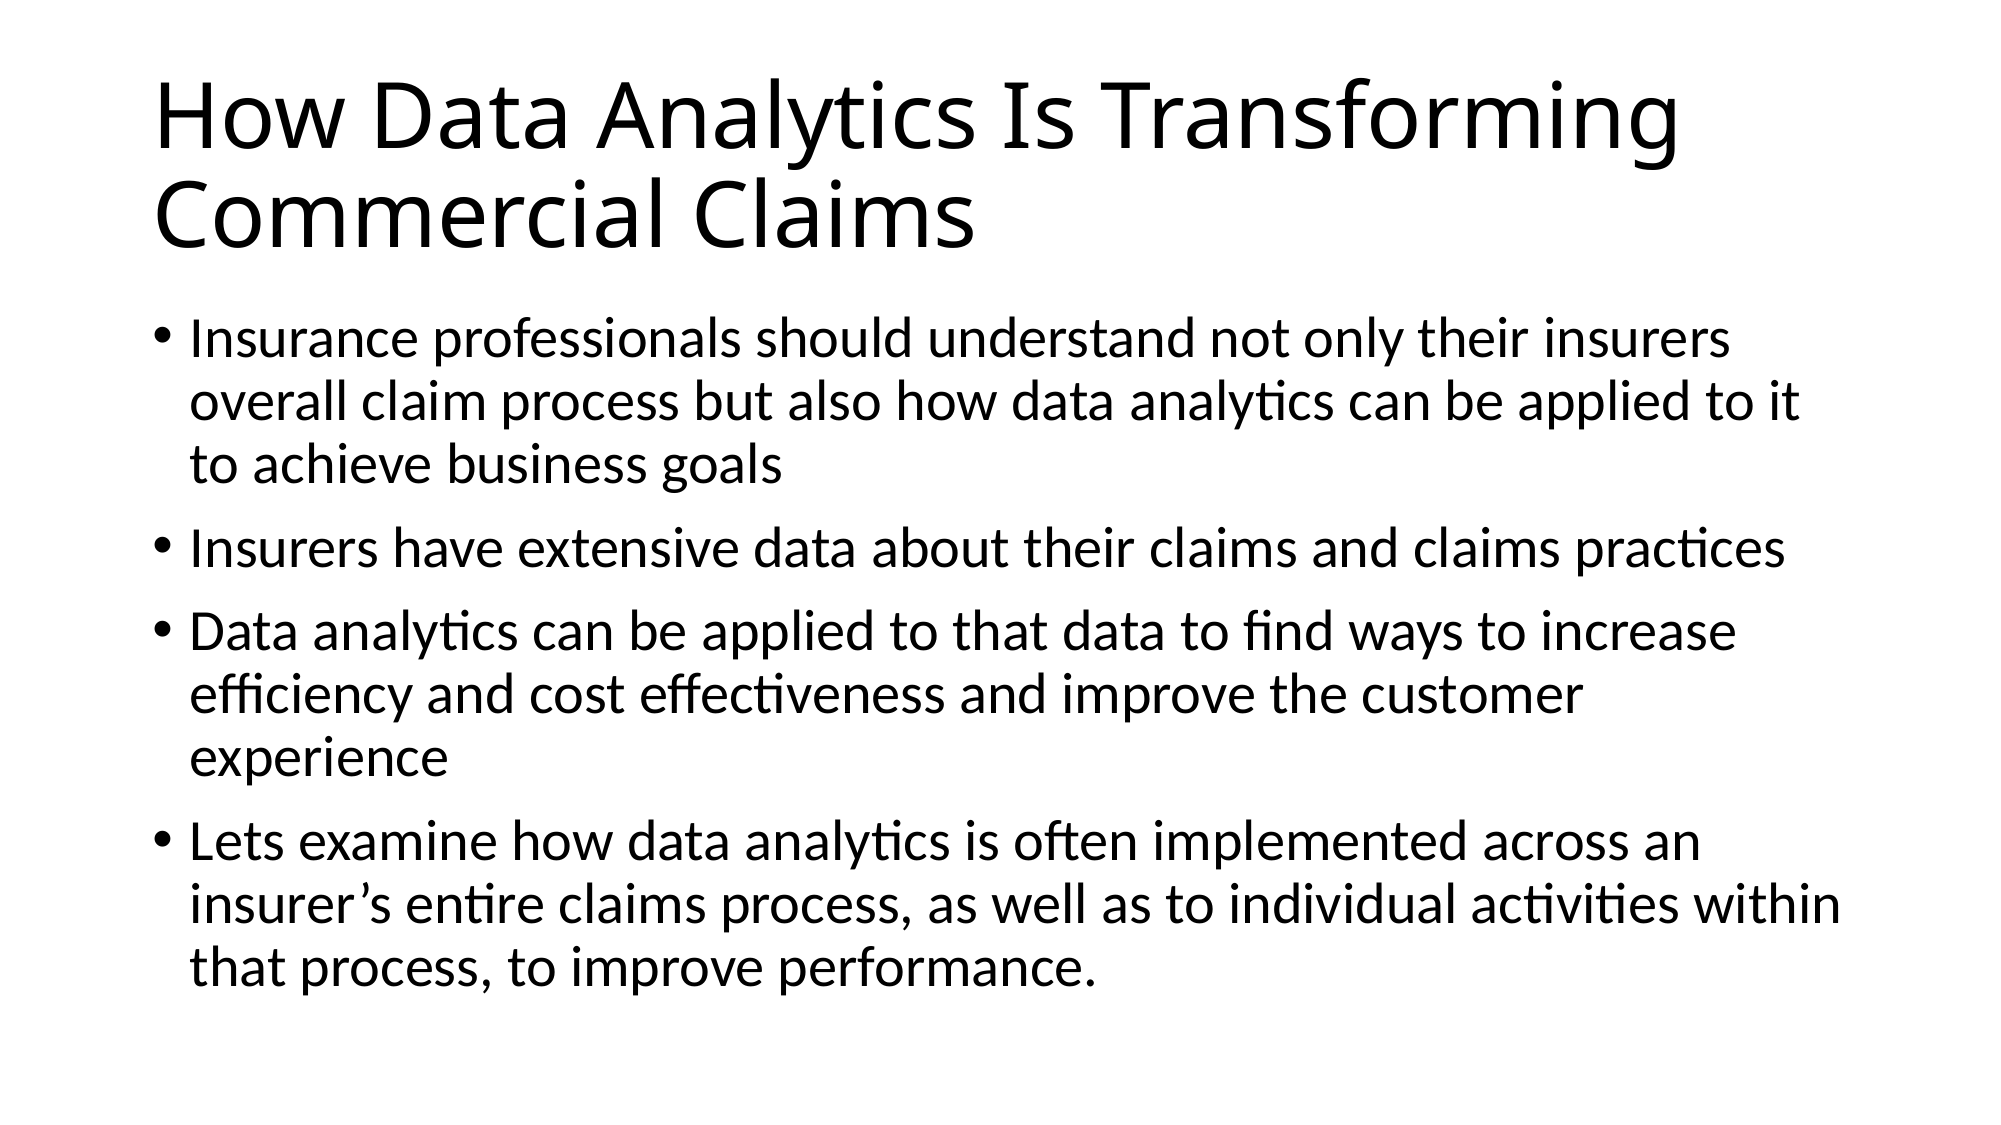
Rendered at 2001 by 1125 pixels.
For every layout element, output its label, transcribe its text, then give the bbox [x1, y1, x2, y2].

list Insurance professionals should understand not only their insurers overall claim process but also how data analytics can be applied to it to achieve business goals Insurers have extensive data about their claims and claims practices Data analytics can be applied to that data to find ways to increase efficiency and cost effectiveness and improve the customer experience Lets examine how data analytics is often implemented across an insurer’s entire claims process, as well as to individual activities within that process, to improve performance. [137, 299, 1863, 1014]
title How Data Analytics Is Transforming Commercial Claims [137, 59, 1863, 278]
